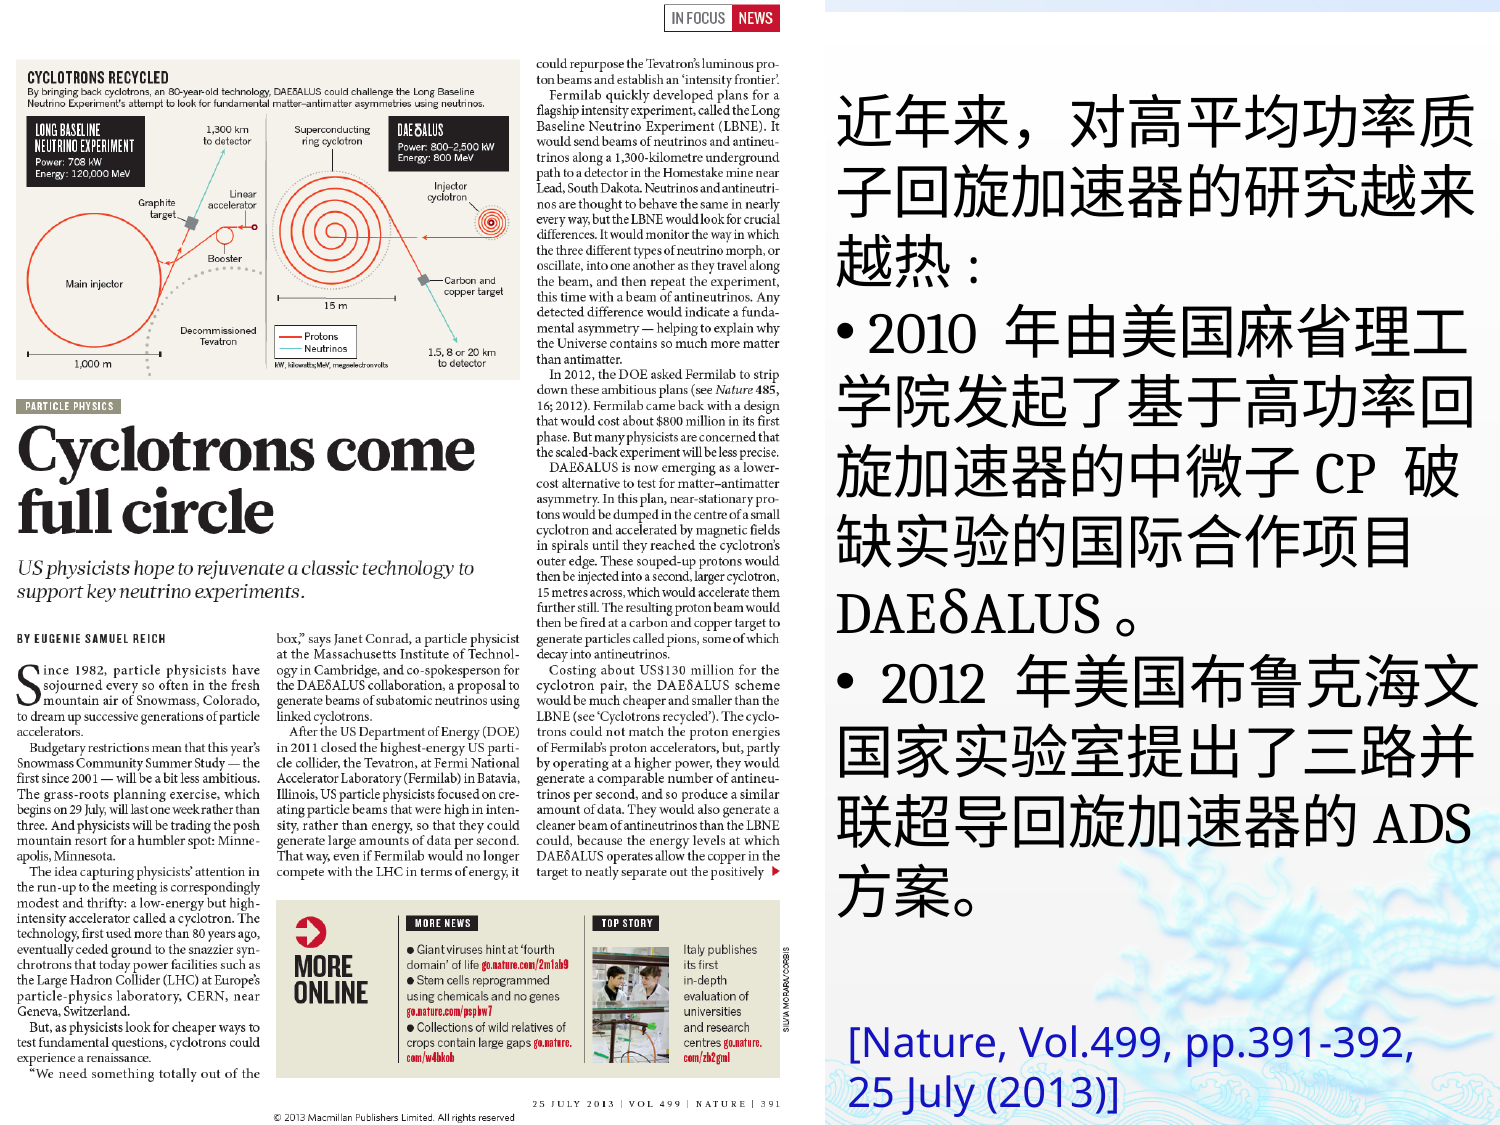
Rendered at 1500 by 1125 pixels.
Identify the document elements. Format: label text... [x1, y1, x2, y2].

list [0, 0, 826, 1125]
text_box 近年来，对高平均功率质子回旋加速器的研究越来越热: 2010 年由美国麻省理工学院发起了基于高功率回旋加速器的中微子CP 破缺实验的国际合作项目DAEδALUS。 2012 年美国布鲁克海文国家实验室提出了三路并联超导回旋加速器的ADS 方案。 [826, 78, 1500, 933]
text_box [Nature, Vol.499, pp.391-392, 25 July (2013)] [832, 1008, 1500, 1124]
